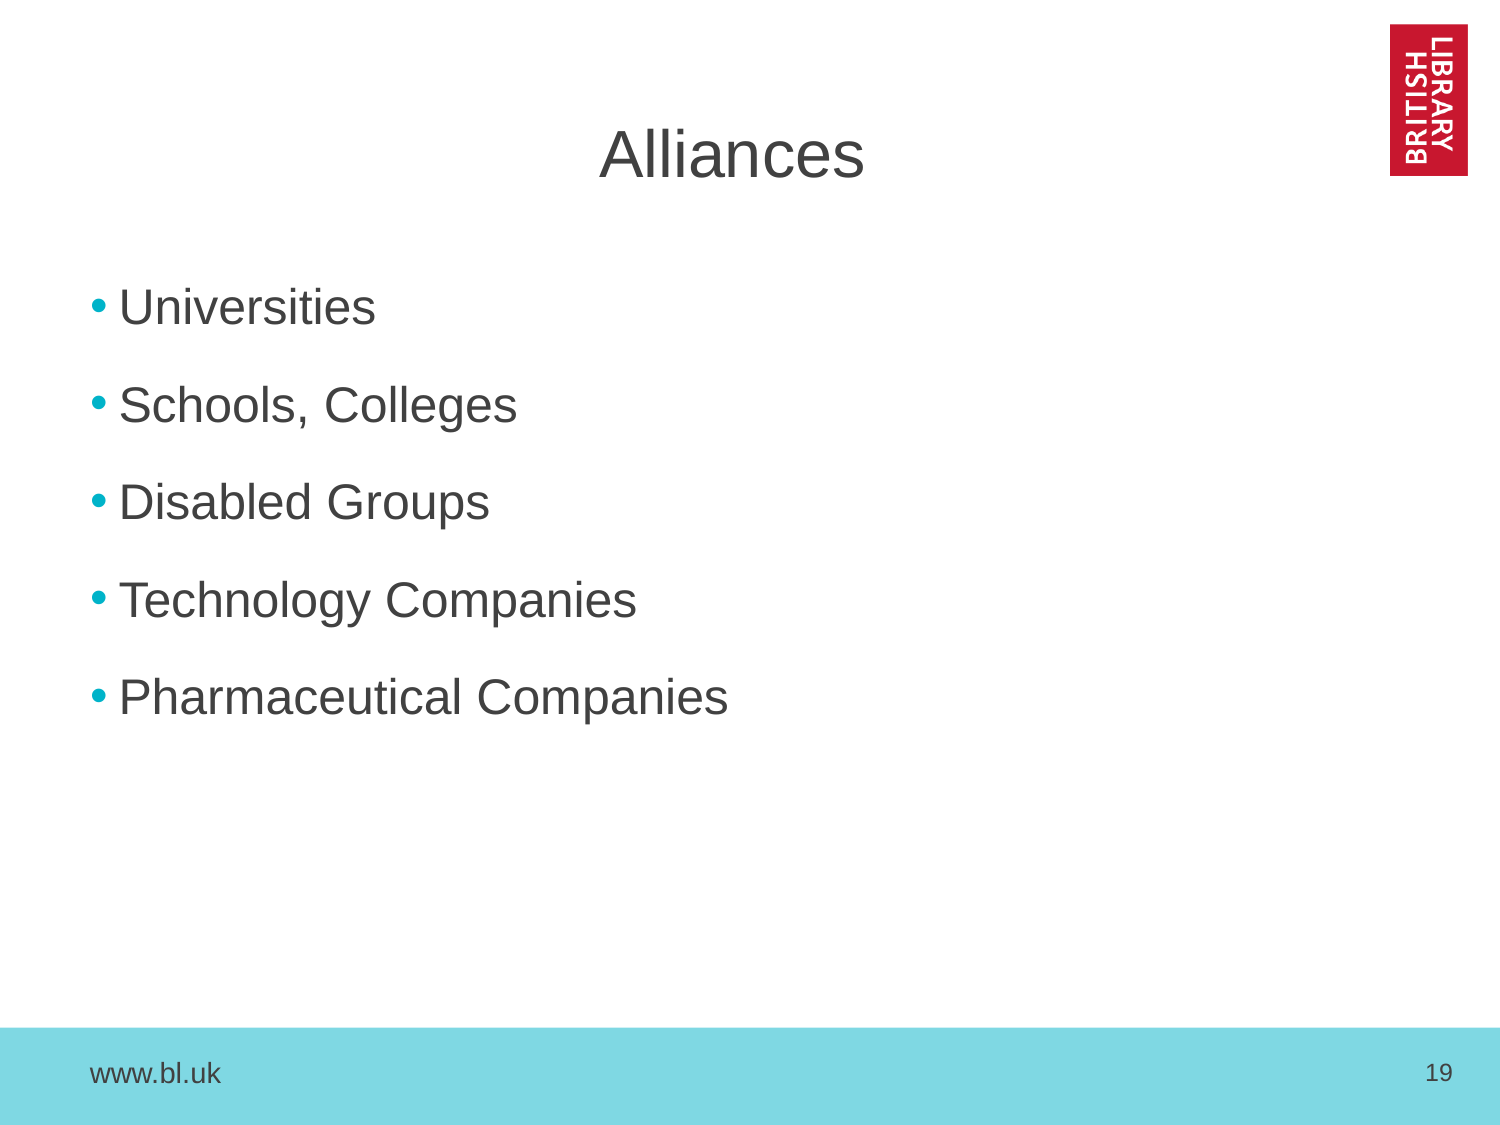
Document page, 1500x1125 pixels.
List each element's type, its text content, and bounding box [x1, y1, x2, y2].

picture [1391, 24, 1468, 176]
title Alliances [74, 24, 1391, 199]
list Universities Schools, Colleges Disabled Groups Technology Companies Pharmaceutical Companies [74, 199, 1469, 1006]
